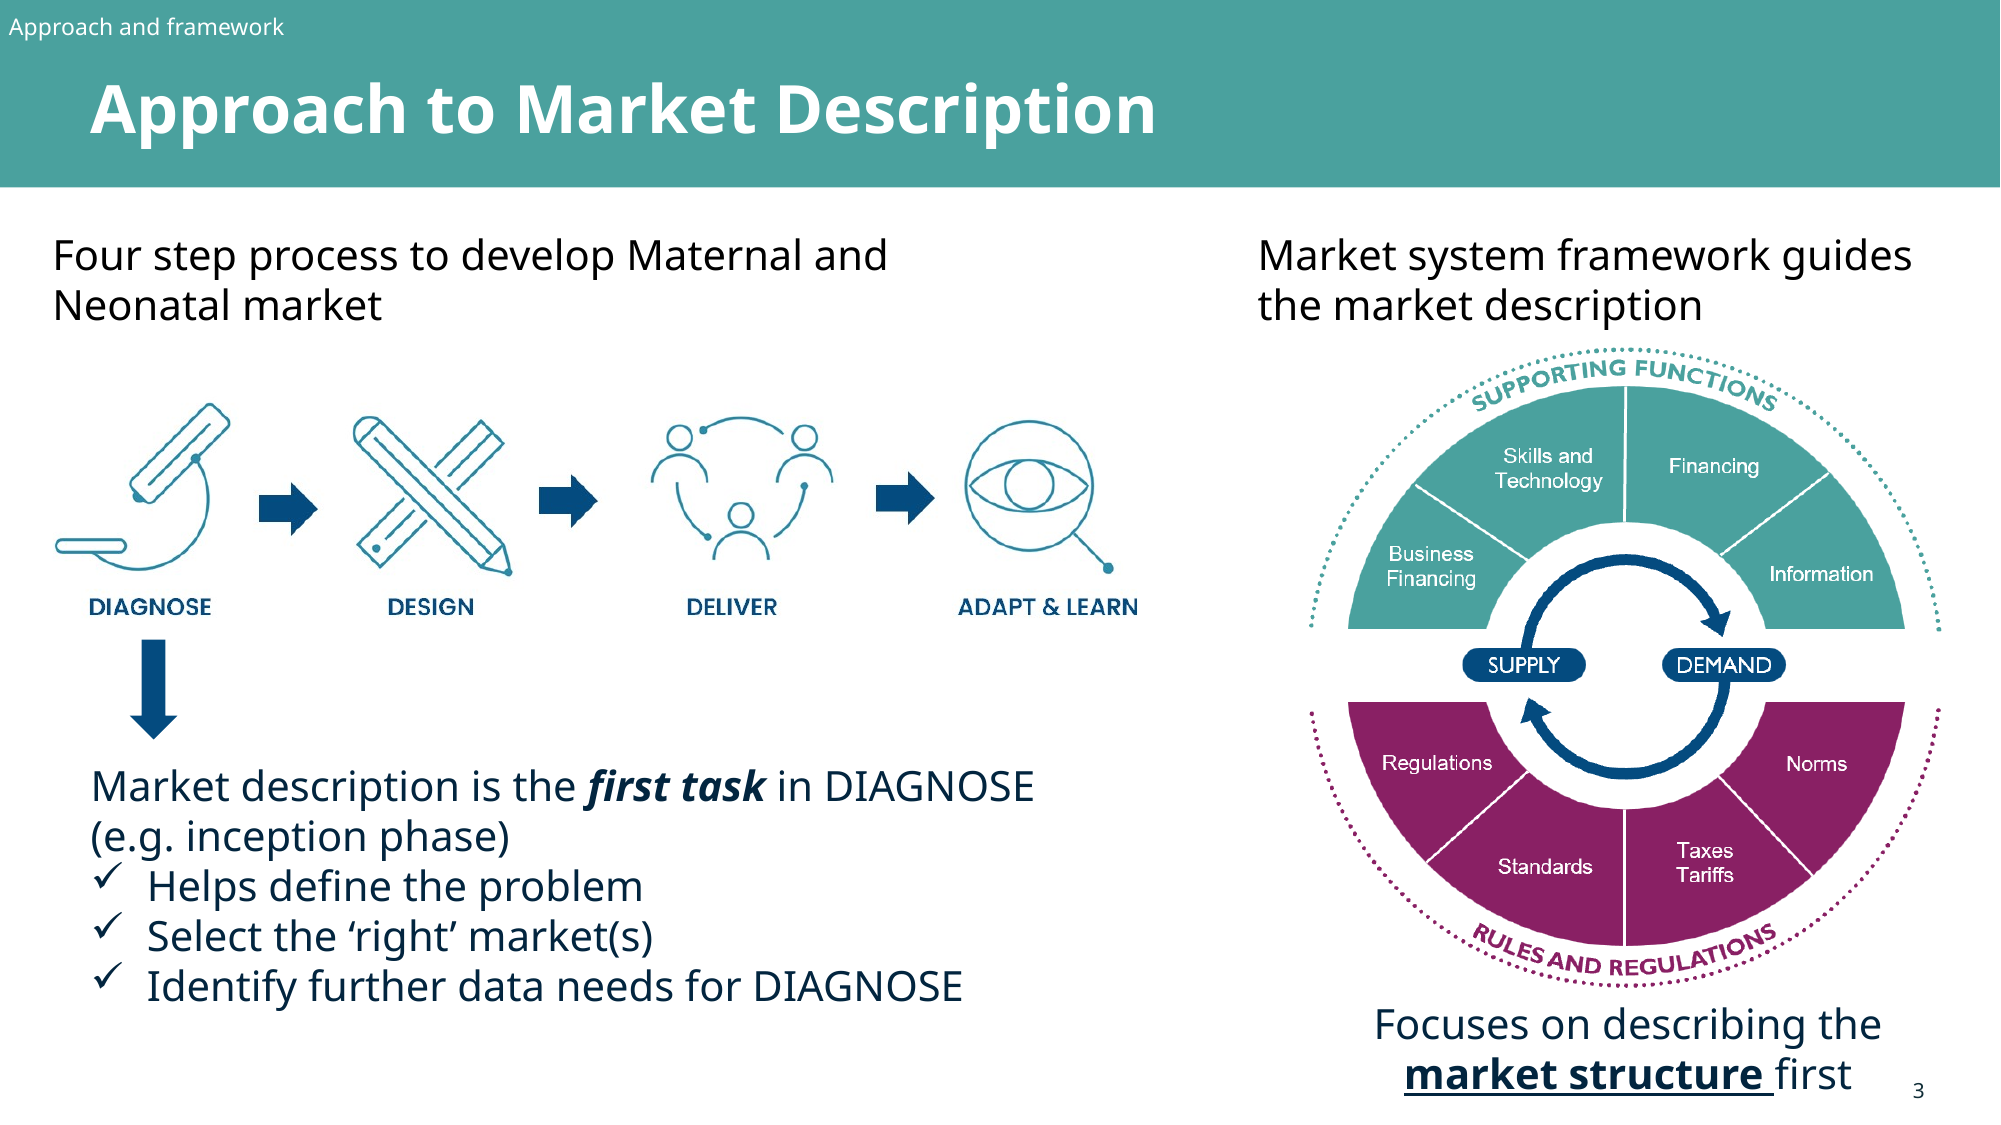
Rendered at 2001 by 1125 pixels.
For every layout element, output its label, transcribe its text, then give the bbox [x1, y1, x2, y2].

picture [1292, 332, 1963, 1003]
text_box [127, 640, 180, 741]
text_box Market description is the first task in DIAGNOSE (e.g. inception phase) Helps define the problem Select the ‘right’ market(s) Identify further data needs for DIAGNOSE [75, 752, 1107, 1018]
text_box Approach and framework [0, 12, 715, 40]
text_box Market system framework guides the market description [1242, 221, 1947, 337]
title Approach to Market Description [75, 48, 1925, 175]
text_box Focuses on describing the market structure first [1315, 1003, 1941, 1106]
text_box Four step process to develop Maternal and Neonatal market [37, 221, 1088, 337]
picture [24, 374, 1153, 640]
